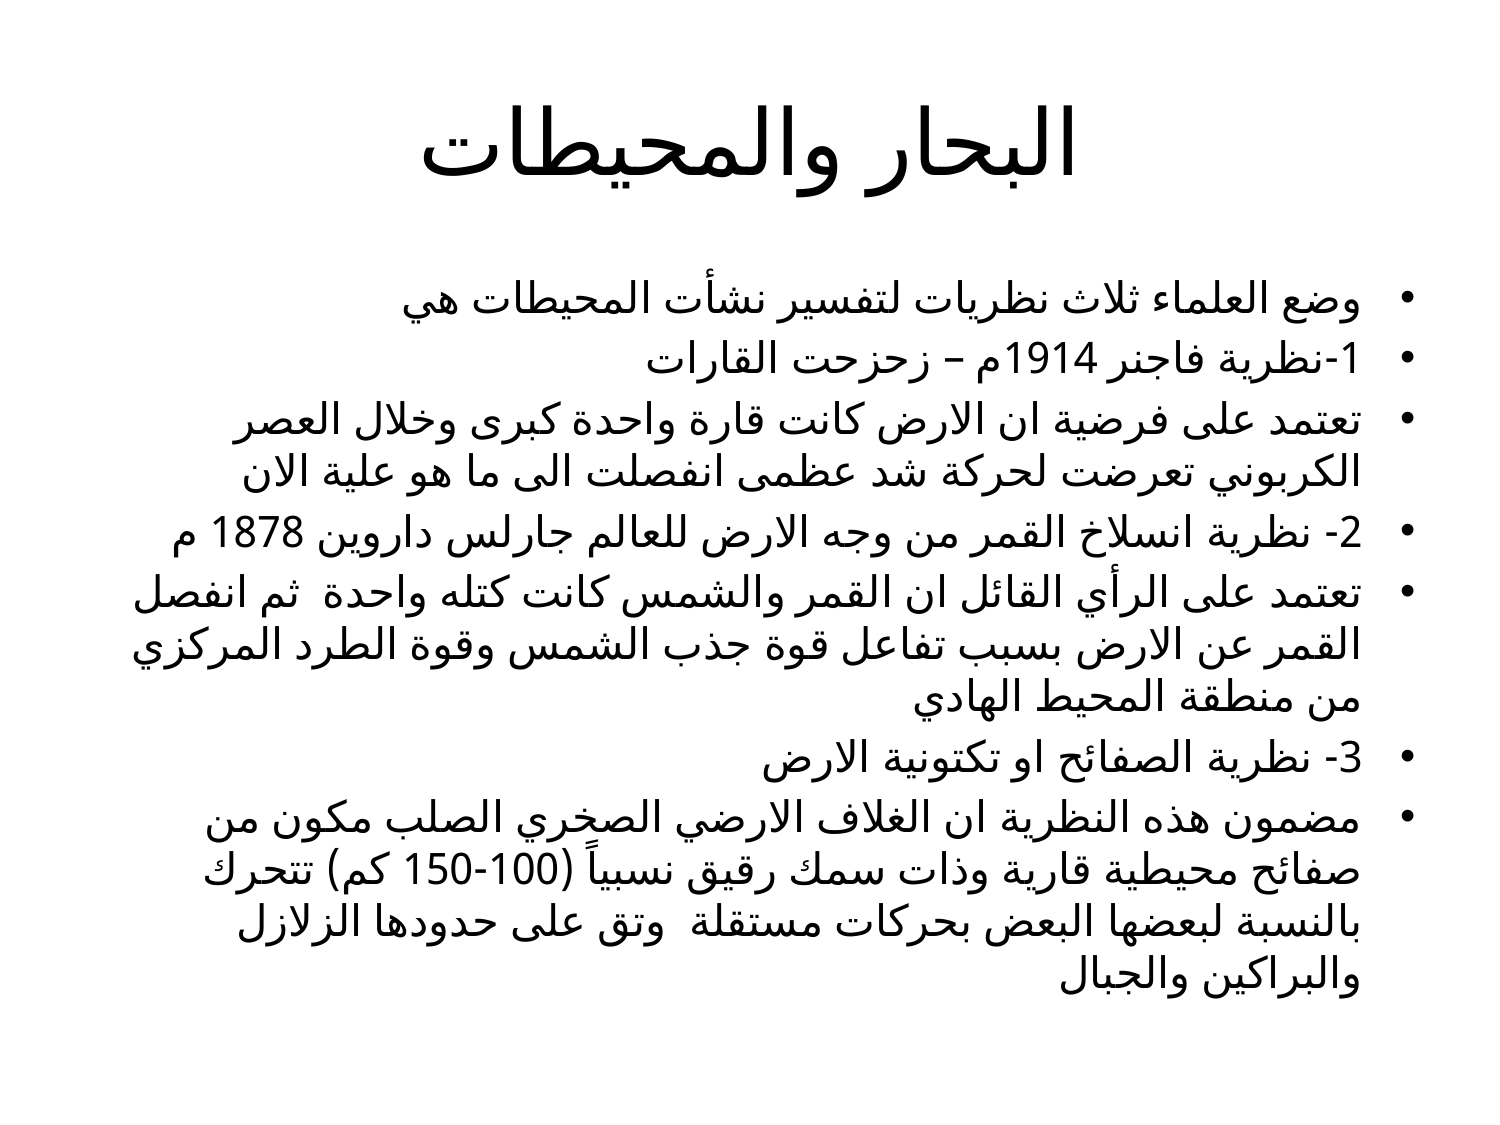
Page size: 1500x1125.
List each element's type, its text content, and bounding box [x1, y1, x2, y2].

list وضع العلماء ثلاث نظريات لتفسير نشأت المحيطات هي 1-نظرية فاجنر 1914م – زحزحت القارات تعتمد على فرضية ان الارض كانت قارة واحدة كبرى وخلال العصر الكربوني تعرضت لحركة شد عظمى انفصلت الى ما هو علية الان 2- نظرية انسلاخ القمر من وجه الارض للعالم جارلس داروين 1878 م تعتمد على الرأي القائل ان القمر والشمس كانت كتله واحدة ثم انفصل القمر عن الارض بسبب تفاعل قوة جذب الشمس وقوة الطرد المركزي من منطقة المحيط الهادي 3- نظرية الصفائح او تكتونية الارض مضمون هذه النظرية ان الغلاف الارضي الصخري الصلب مكون من صفائح محيطية قارية وذات سمك رقيق نسبياً (100-150 كم) تتحرك بالنسبة لبعضها البعض بحركات مستقلة وتق على حدودها الزلازل والبراكين والجبال [75, 262, 1425, 1005]
title البحار والمحيطات [75, 45, 1425, 233]
